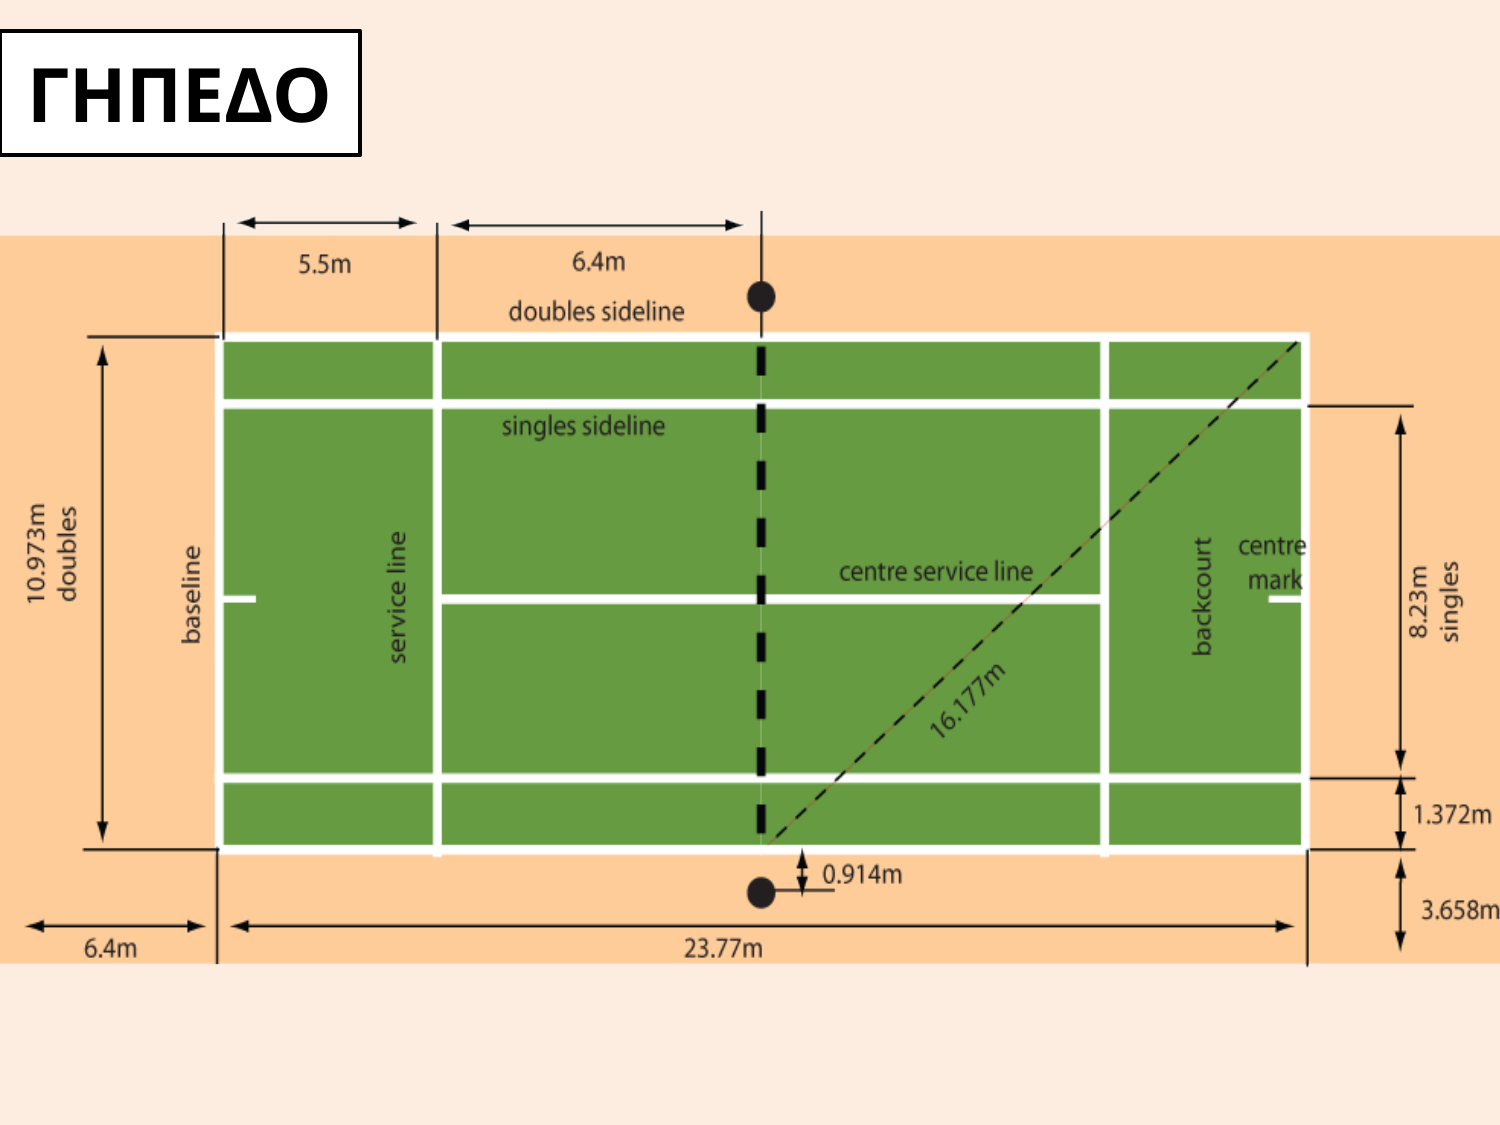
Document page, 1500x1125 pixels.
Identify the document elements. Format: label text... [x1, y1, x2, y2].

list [0, 206, 1500, 1000]
text_box ΓΗΠΕΔΟ [0, 29, 362, 157]
